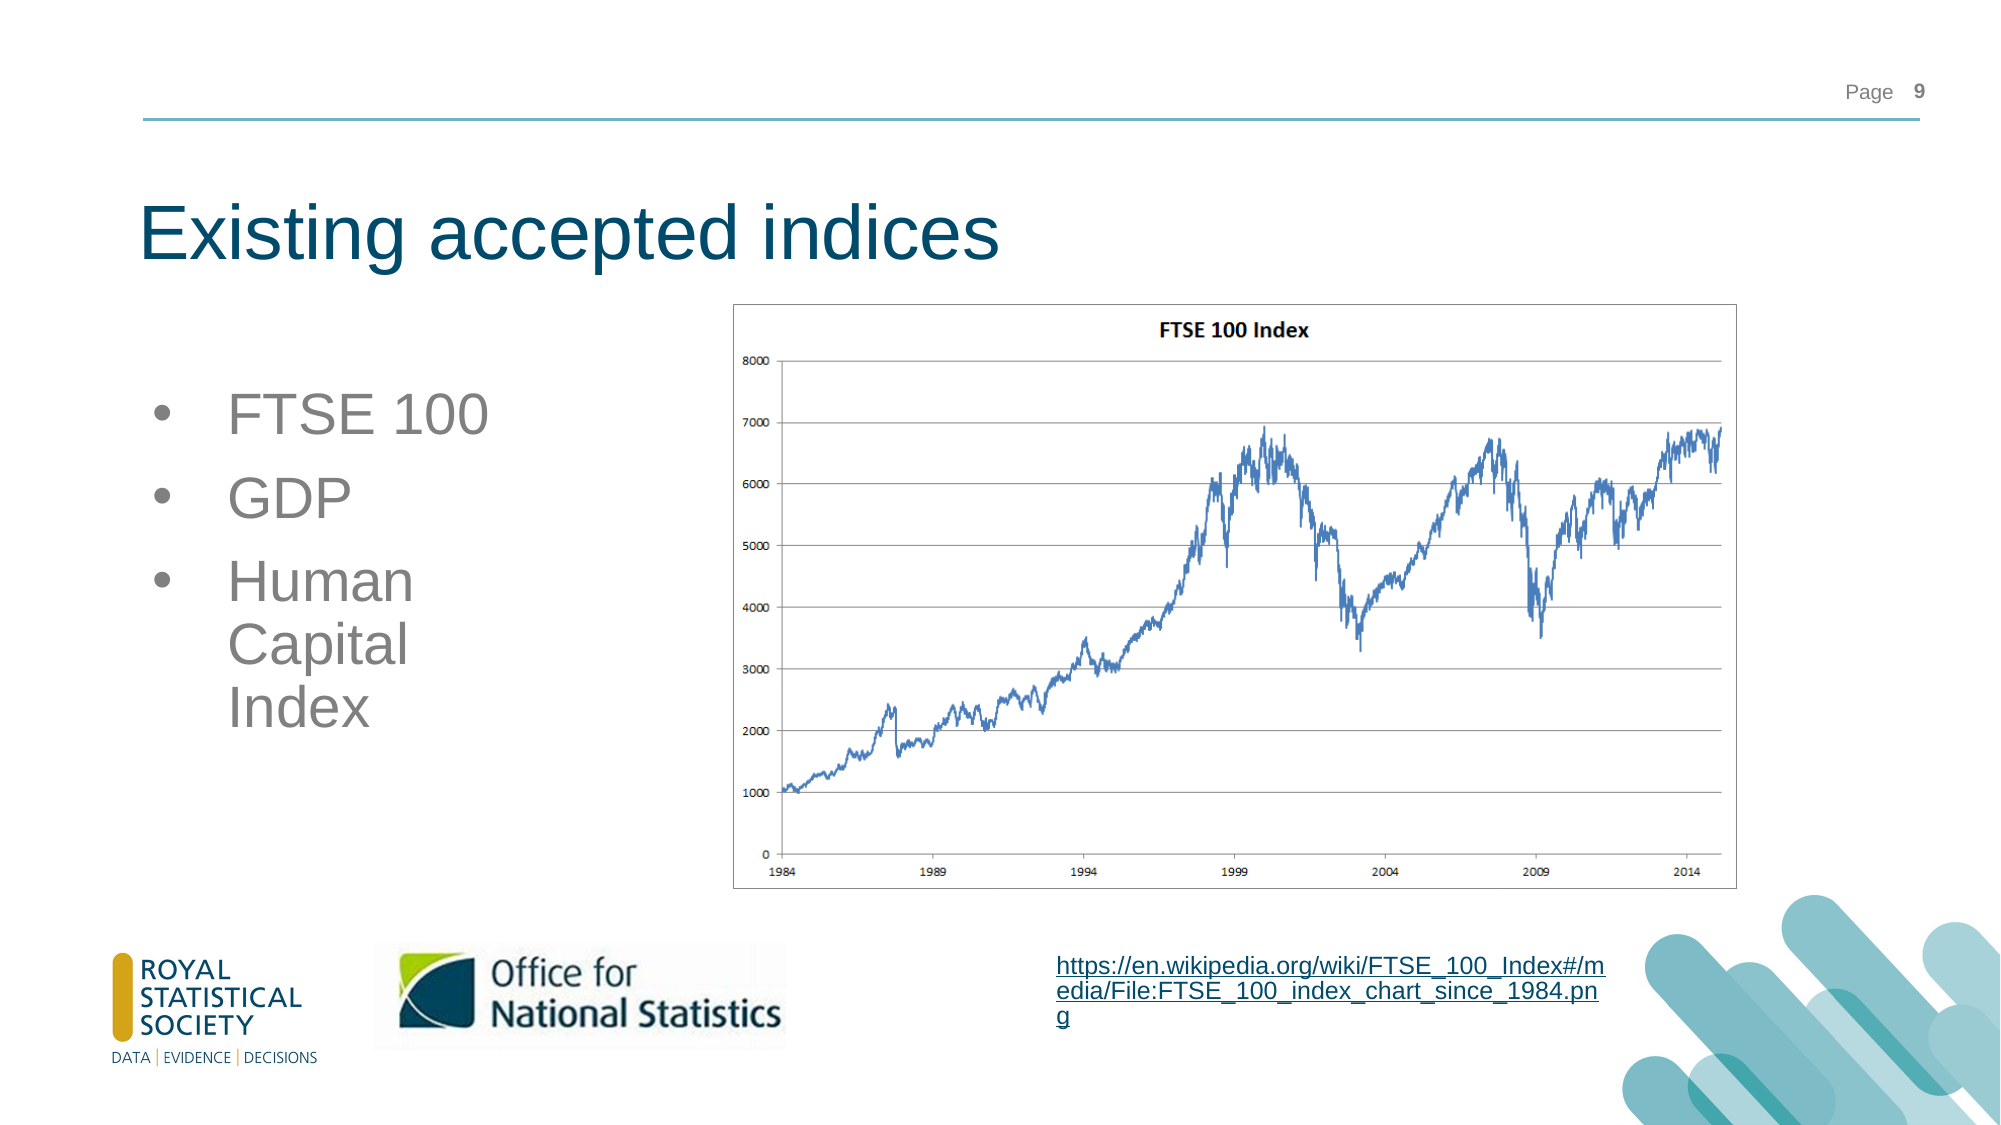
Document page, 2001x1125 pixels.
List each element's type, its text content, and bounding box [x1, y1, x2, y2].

text_box FTSE 100 GDP Human Capital Index [137, 202, 579, 809]
title Existing accepted indices [123, 164, 1943, 305]
slide_number 9 [1873, 59, 1941, 120]
picture [0, 304, 2001, 1125]
text_box https://en.wikipedia.org/wiki/FTSE_100_Index#/media/File:FTSE_100_index_chart_since_1984.png [1041, 942, 1626, 1021]
